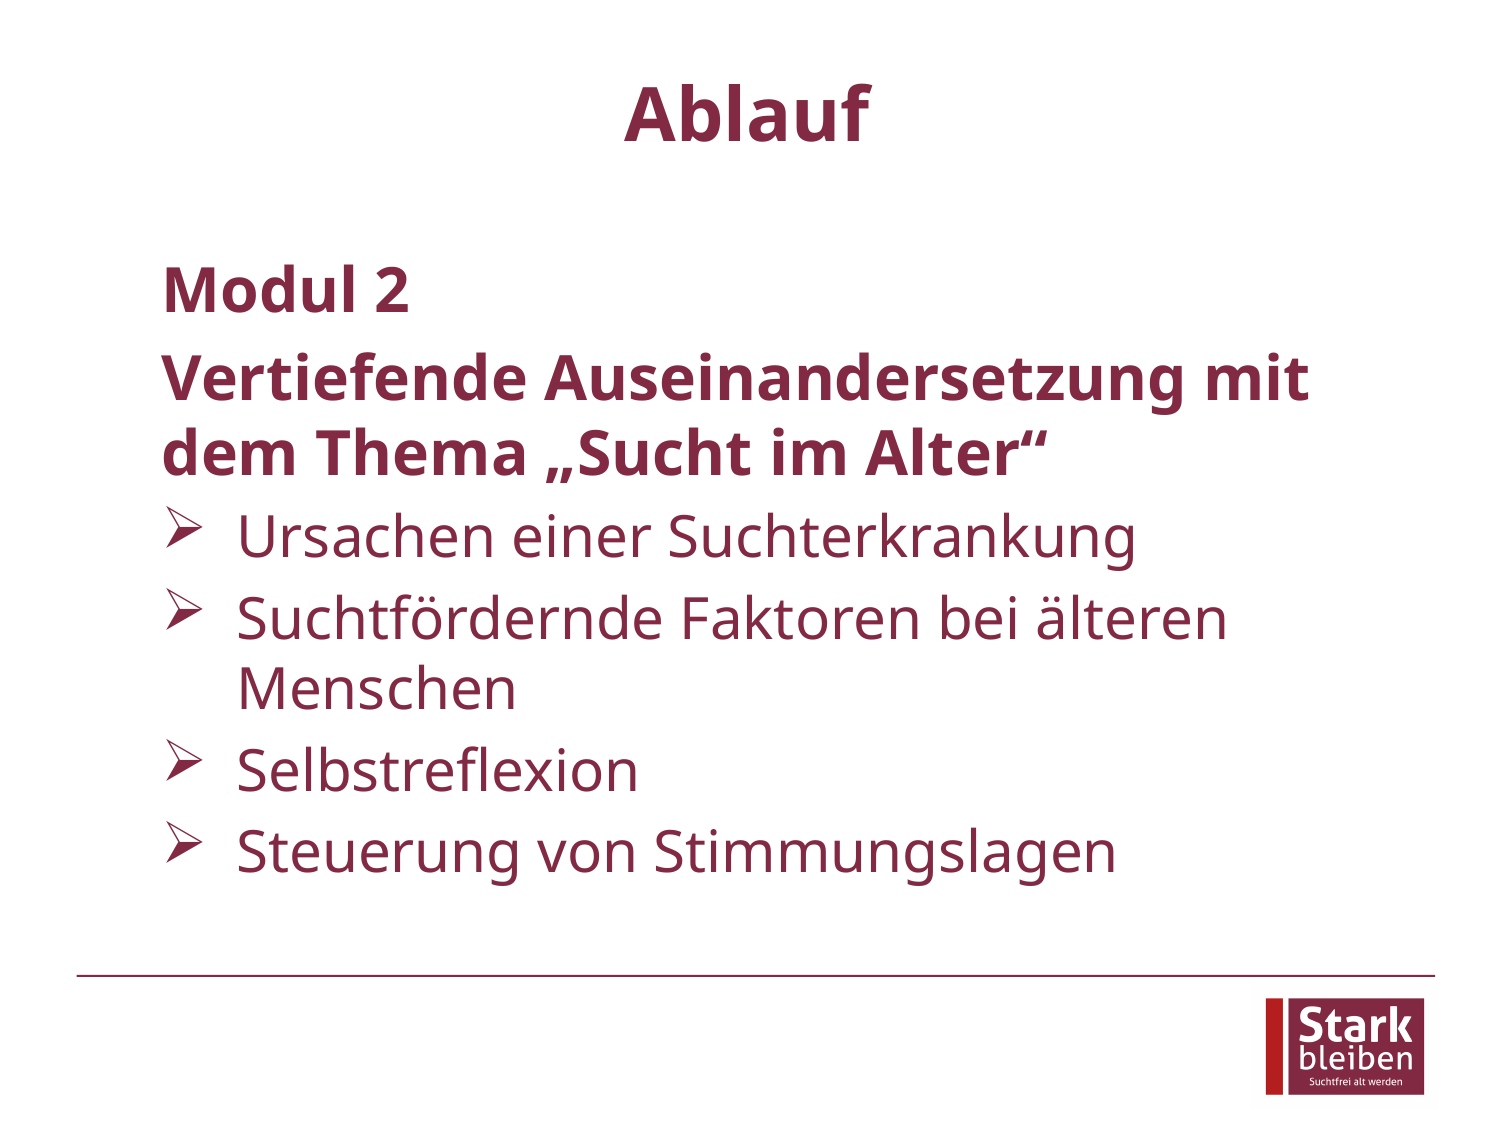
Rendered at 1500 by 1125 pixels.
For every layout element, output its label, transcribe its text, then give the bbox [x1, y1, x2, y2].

list Modul 2 Vertiefende Auseinandersetzung mit dem Thema „Sucht im Alter“ Ursachen einer Suchterkrankung Suchtfördernde Faktoren bei älteren Menschen Selbstreflexion Steuerung von Stimmungslagen [146, 242, 1397, 964]
title Ablauf [100, 37, 1395, 185]
picture [1251, 983, 1439, 1110]
